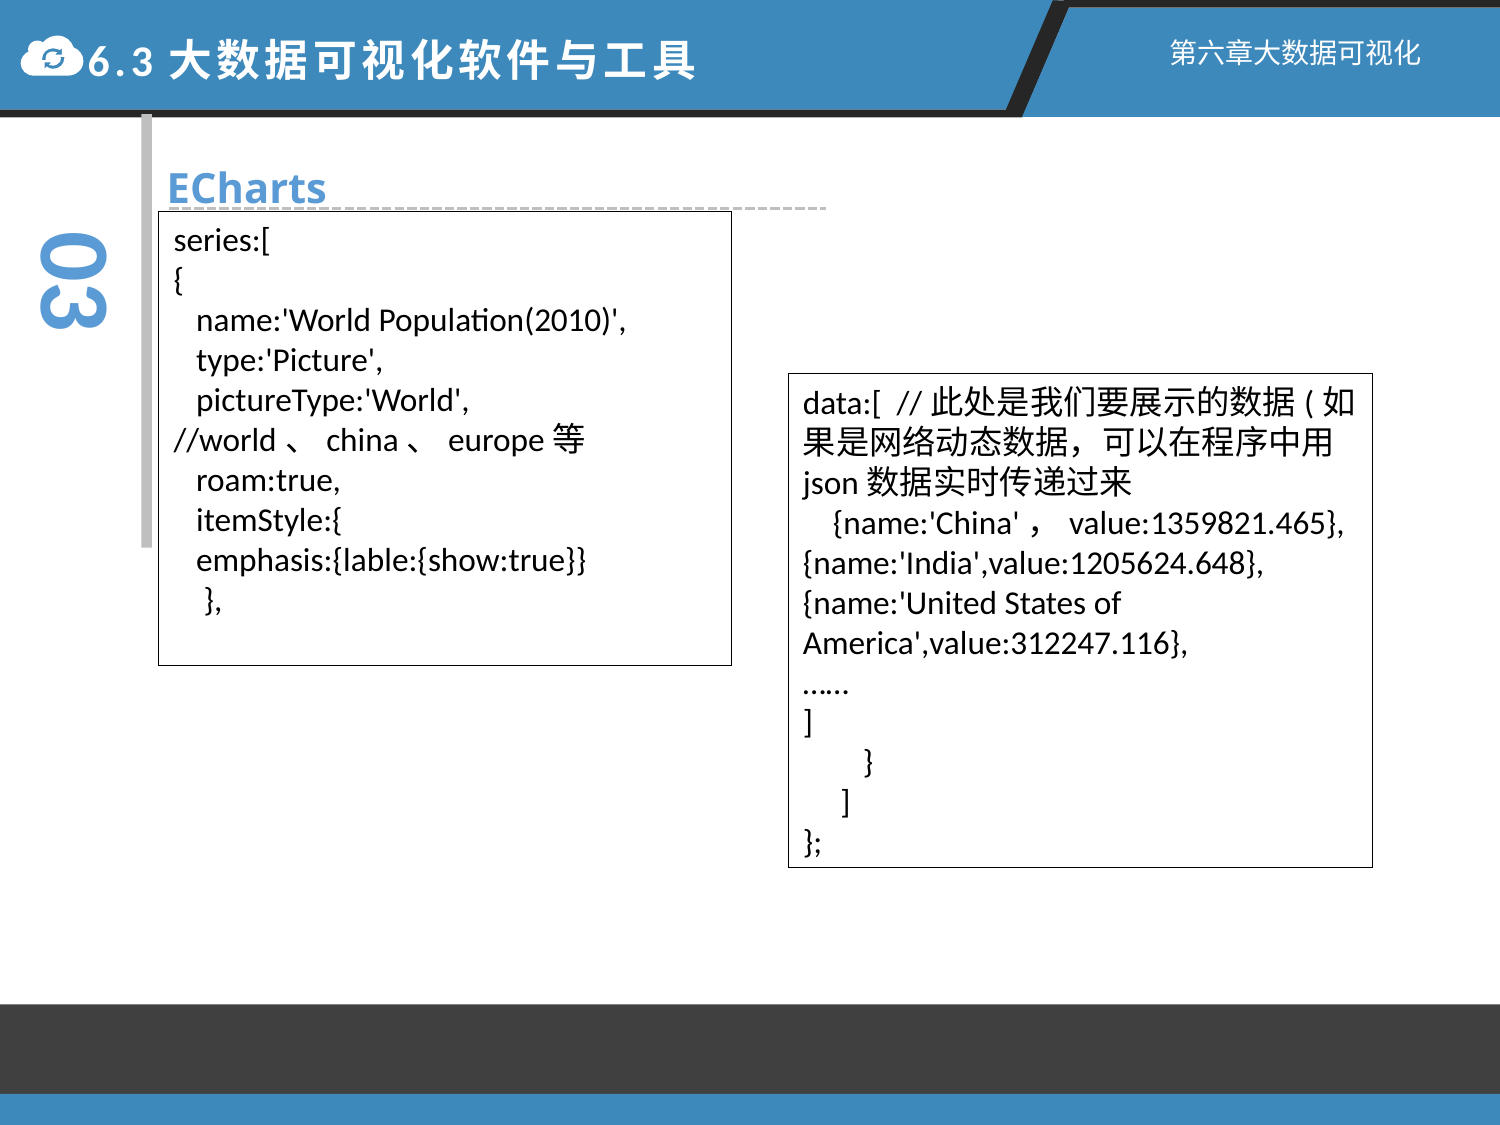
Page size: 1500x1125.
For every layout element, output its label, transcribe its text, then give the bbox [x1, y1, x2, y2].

text_box [0, 1093, 1500, 1125]
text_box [0, 0, 1500, 118]
text_box data:[ //此处是我们要展示的数据(如果是网络动态数据，可以在程序中用json数据实时传递过来 {name:'China'，value:1359821.465}, {name:'India',value:1205624.648}, {name:'United States of America',value:312247.116}, …… ] } ] }; [788, 373, 1373, 868]
text_box series:[ { name:'World Population(2010)', type:'Picture', pictureType:'World', //world、china、europe等 roam:true, itemStyle:{ emphasis:{lable:{show:true}} }, [158, 548, 732, 666]
text_box [0, 1003, 1500, 1093]
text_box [0, 114, 848, 548]
